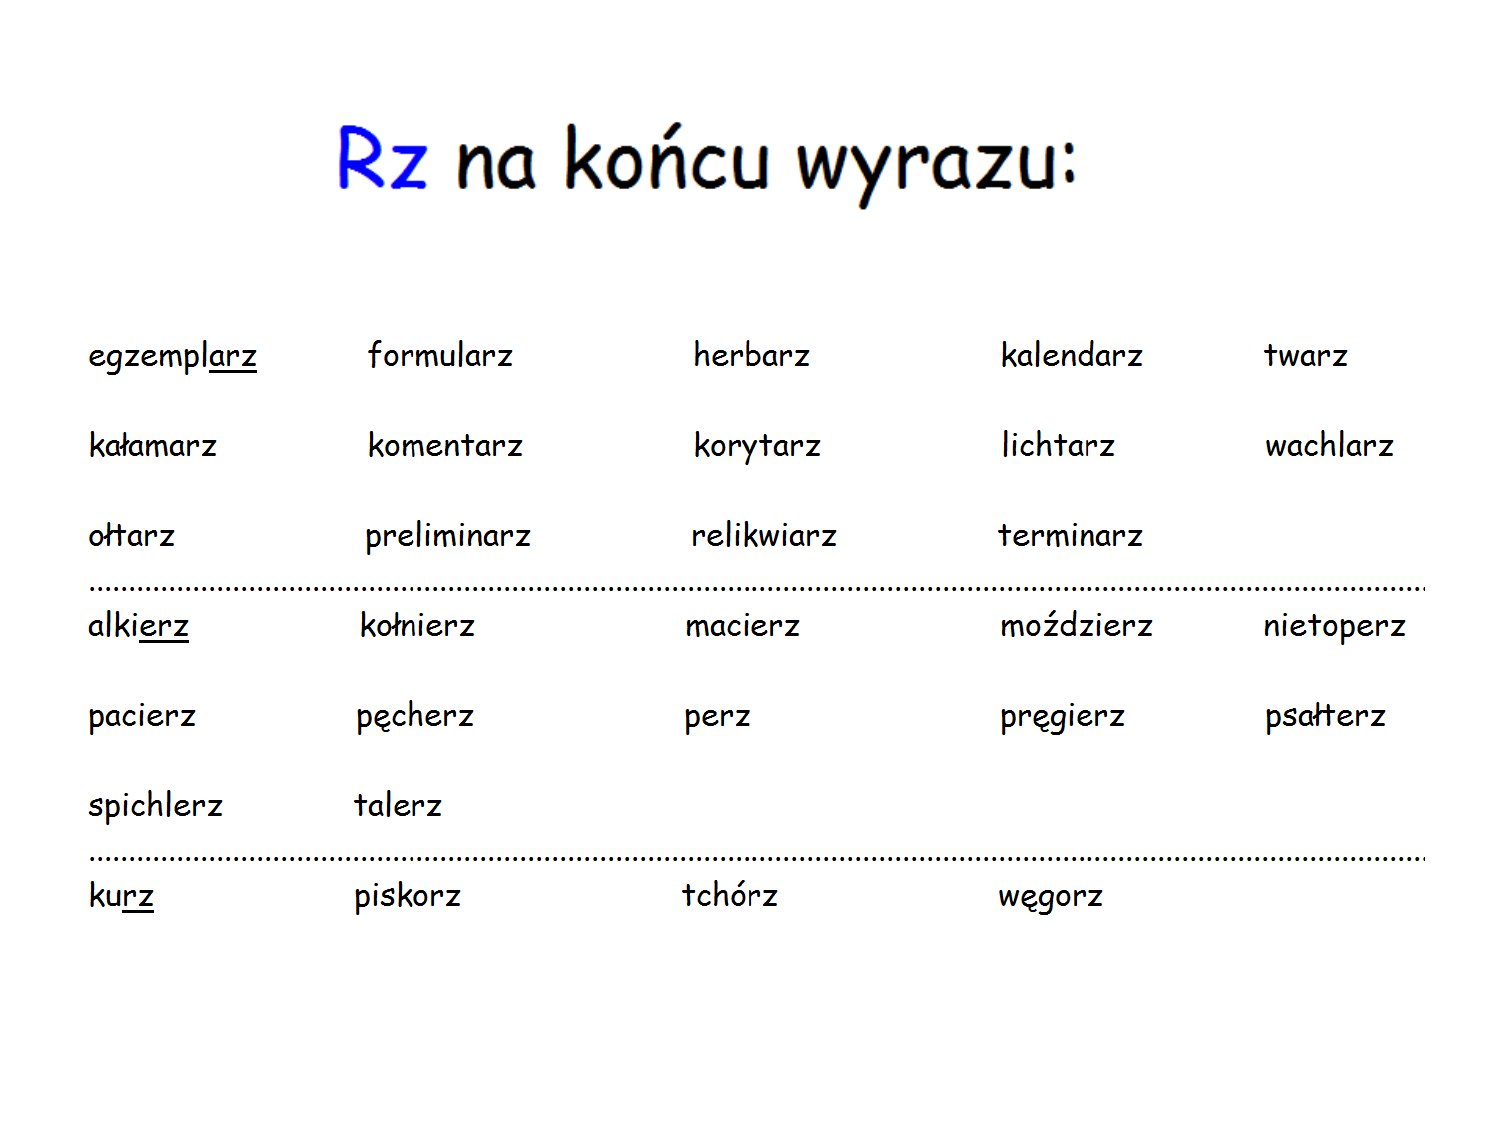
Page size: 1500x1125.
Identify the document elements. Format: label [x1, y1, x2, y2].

picture [324, 113, 1119, 216]
list [74, 333, 1426, 934]
